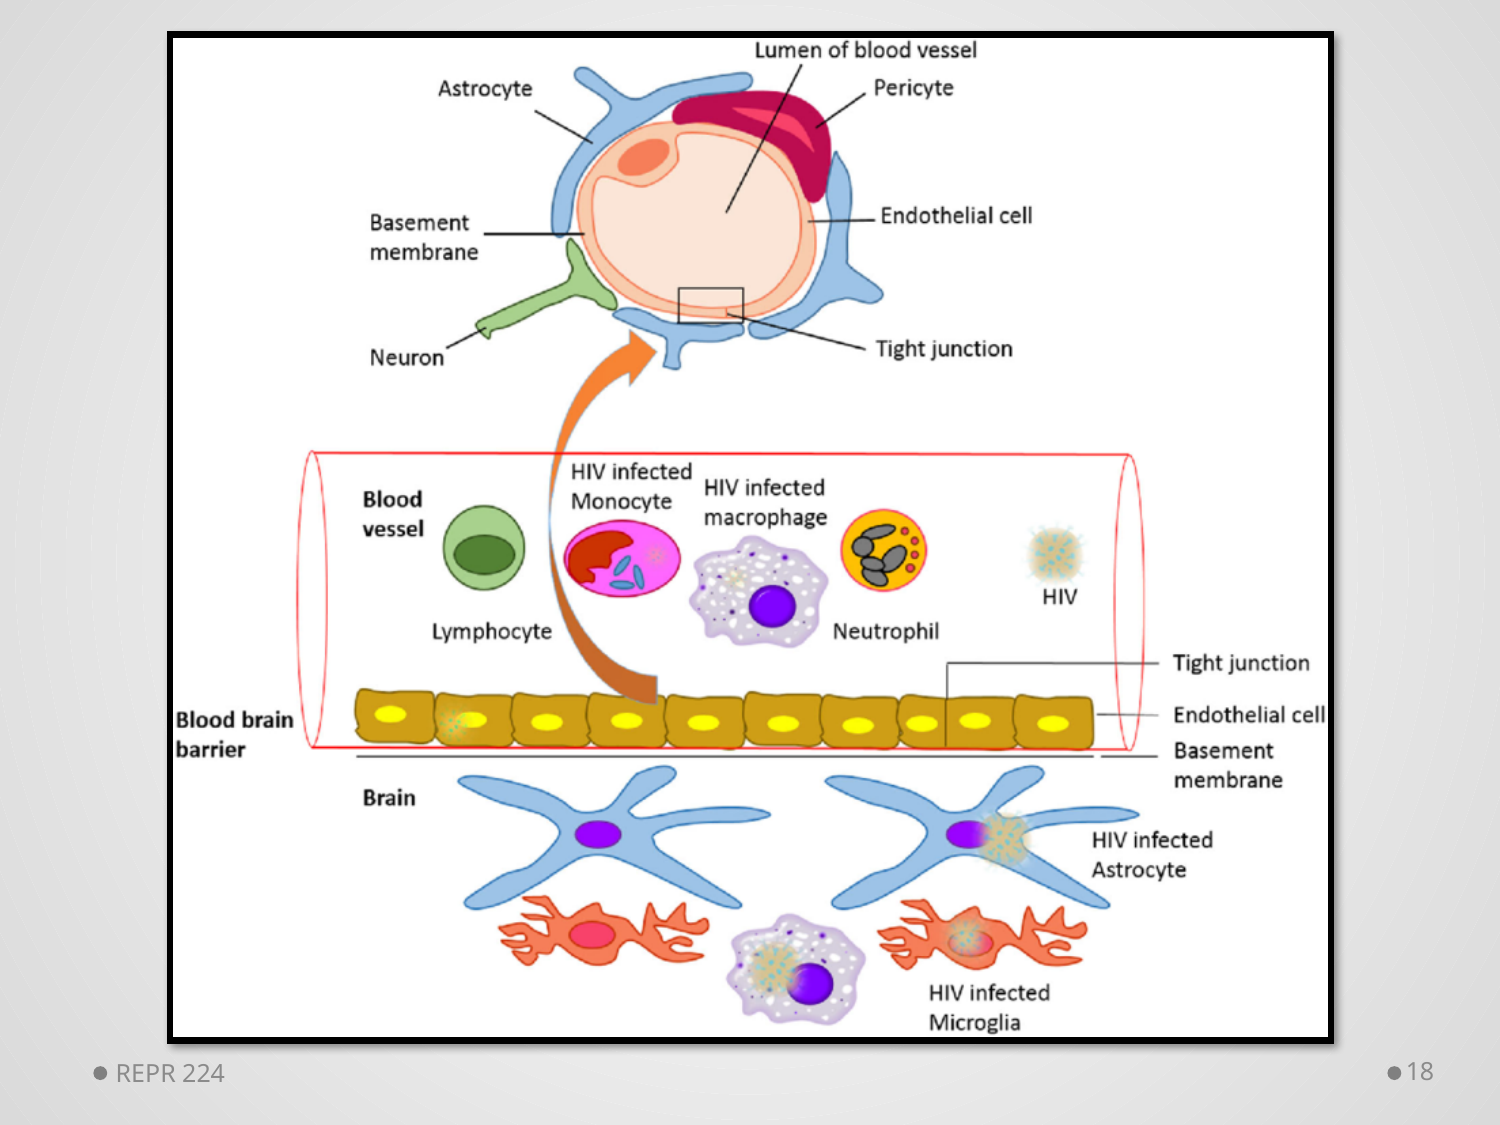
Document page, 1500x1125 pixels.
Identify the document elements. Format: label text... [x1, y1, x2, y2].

slide_number 18 [1401, 1042, 1494, 1103]
picture [172, 37, 1329, 1038]
footer REPR 224 [108, 1042, 576, 1103]
